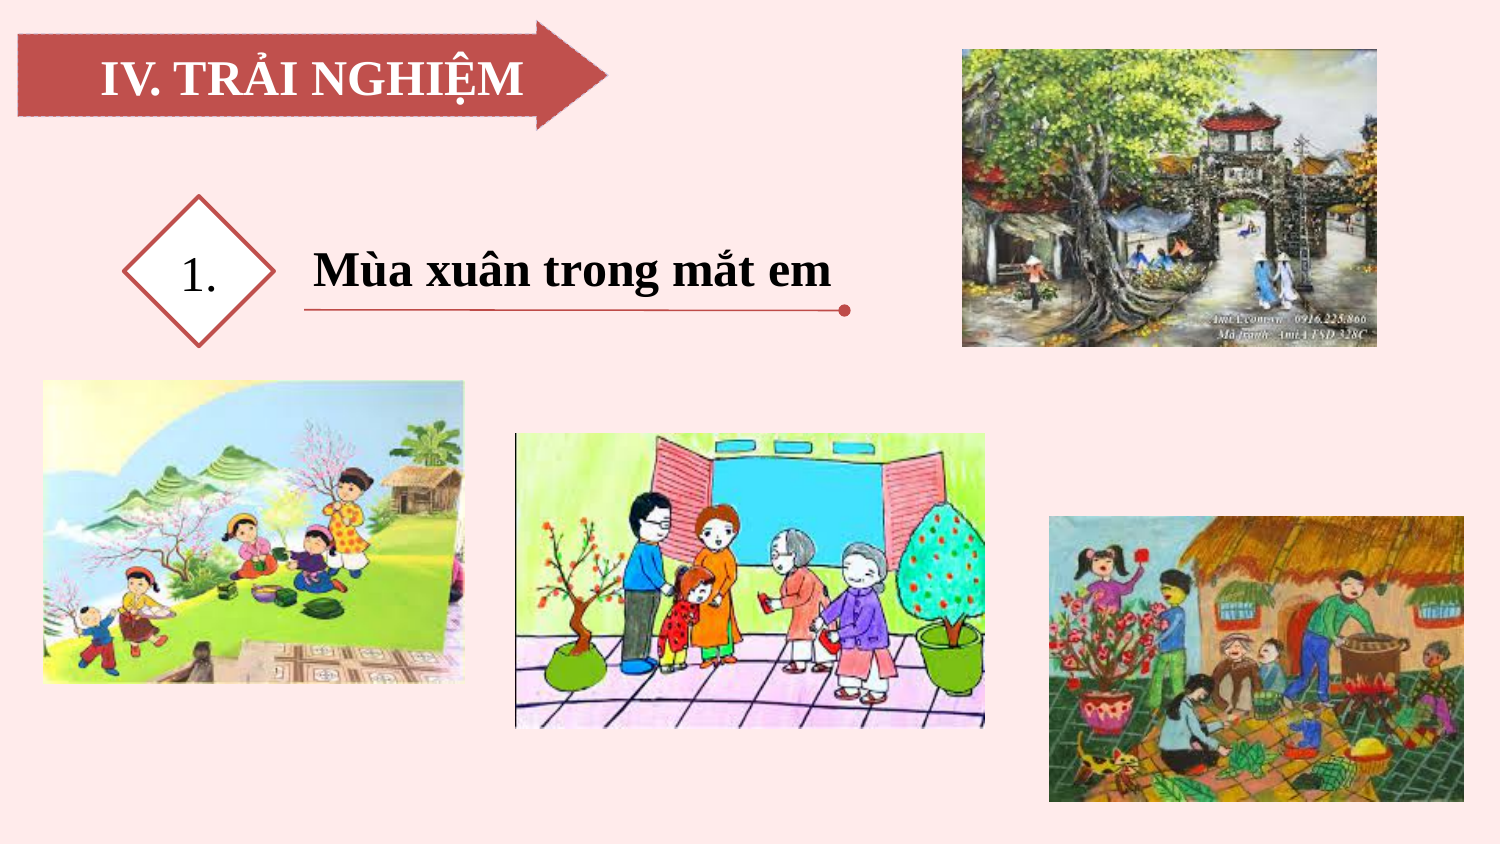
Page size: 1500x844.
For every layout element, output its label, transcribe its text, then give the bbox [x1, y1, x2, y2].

picture [515, 433, 985, 730]
text_box Mùa xuân trong mắt em [253, 229, 892, 305]
picture [43, 380, 465, 685]
picture [1049, 516, 1465, 802]
text_box 1. [121, 194, 276, 349]
text_box IV. TRẢI NGHIỆM [15, 18, 610, 133]
picture [962, 49, 1377, 347]
